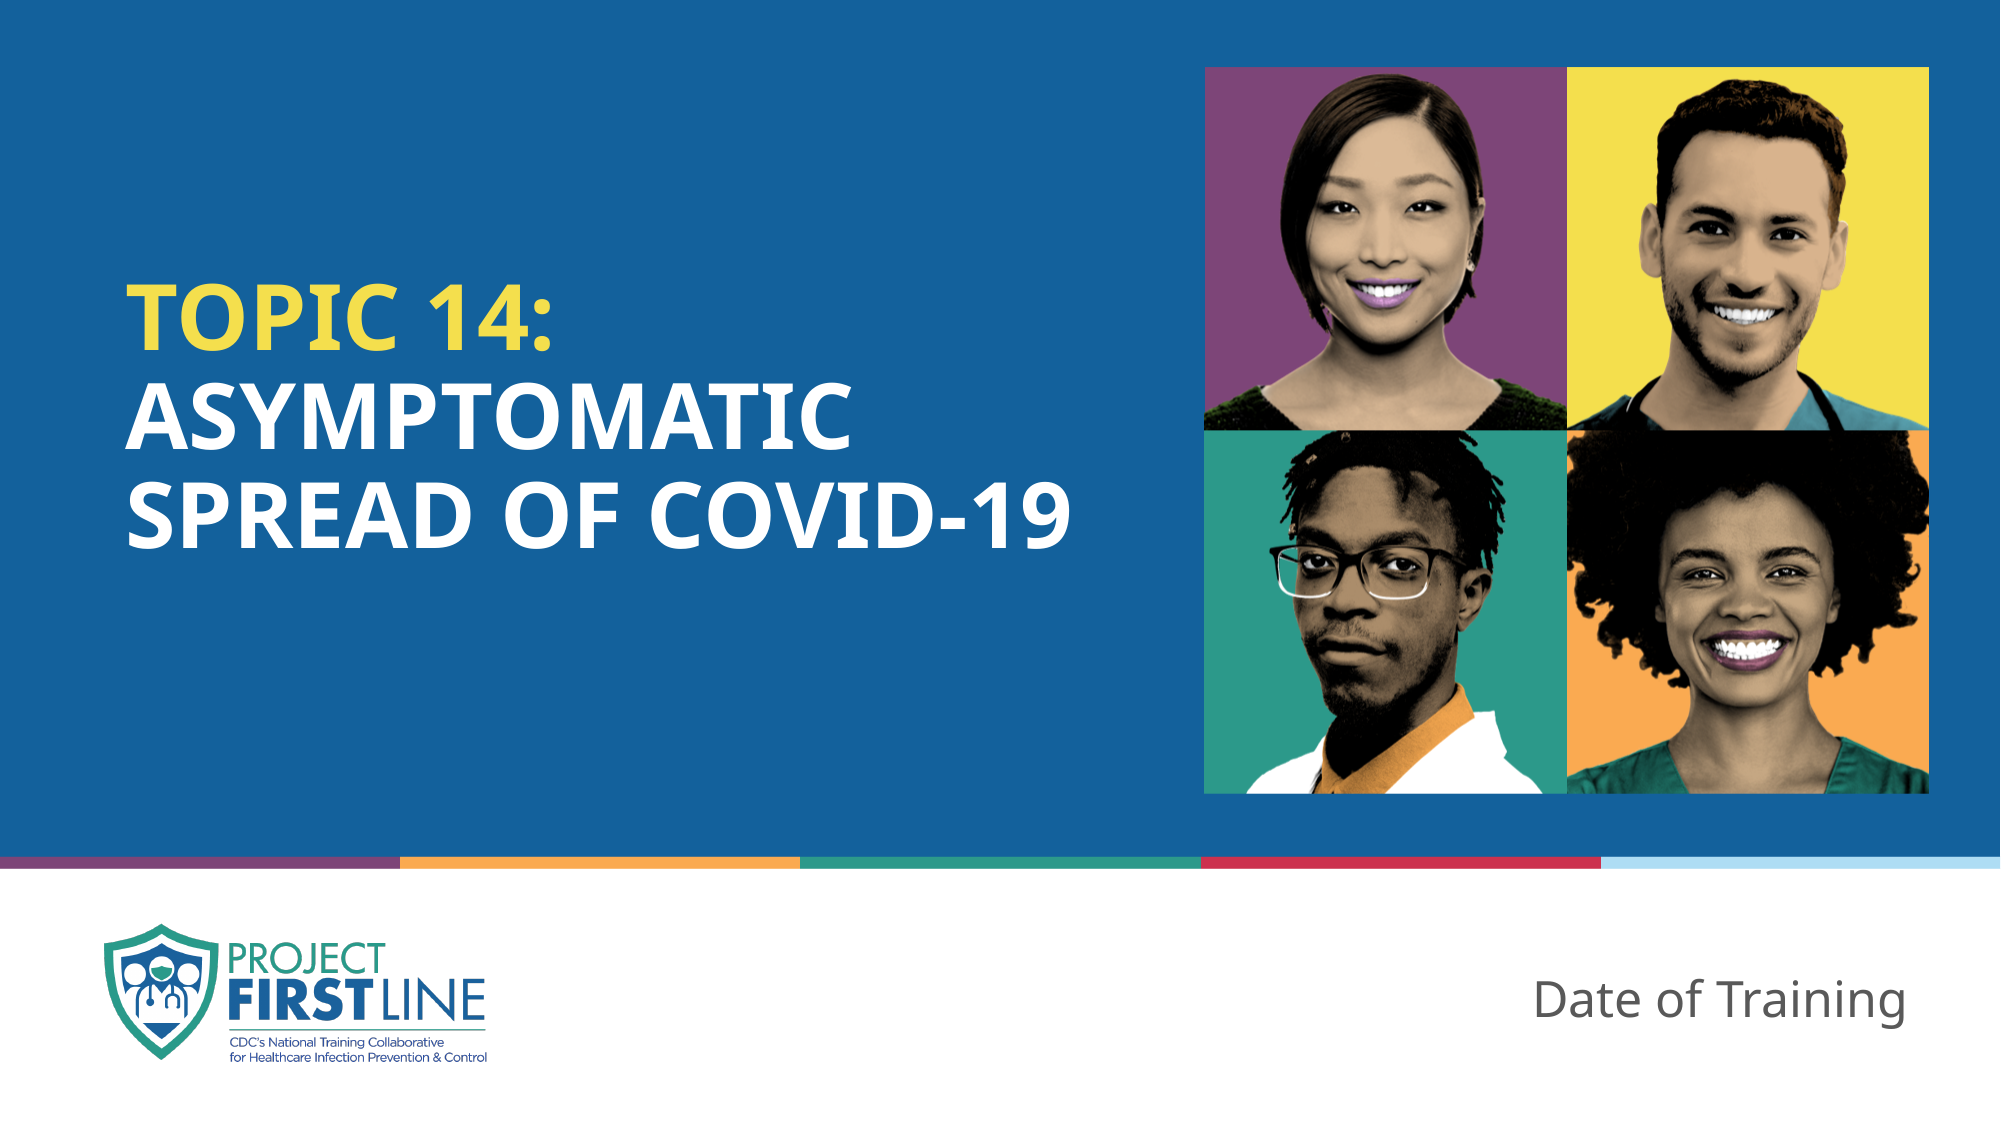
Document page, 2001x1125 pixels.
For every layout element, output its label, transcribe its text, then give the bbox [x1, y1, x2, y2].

title TOPIC 14: asymptomatic spread of COVID-19 [110, 184, 1133, 576]
picture [0, 0, 2001, 1125]
subtitle Date of Training [1090, 964, 1924, 1045]
